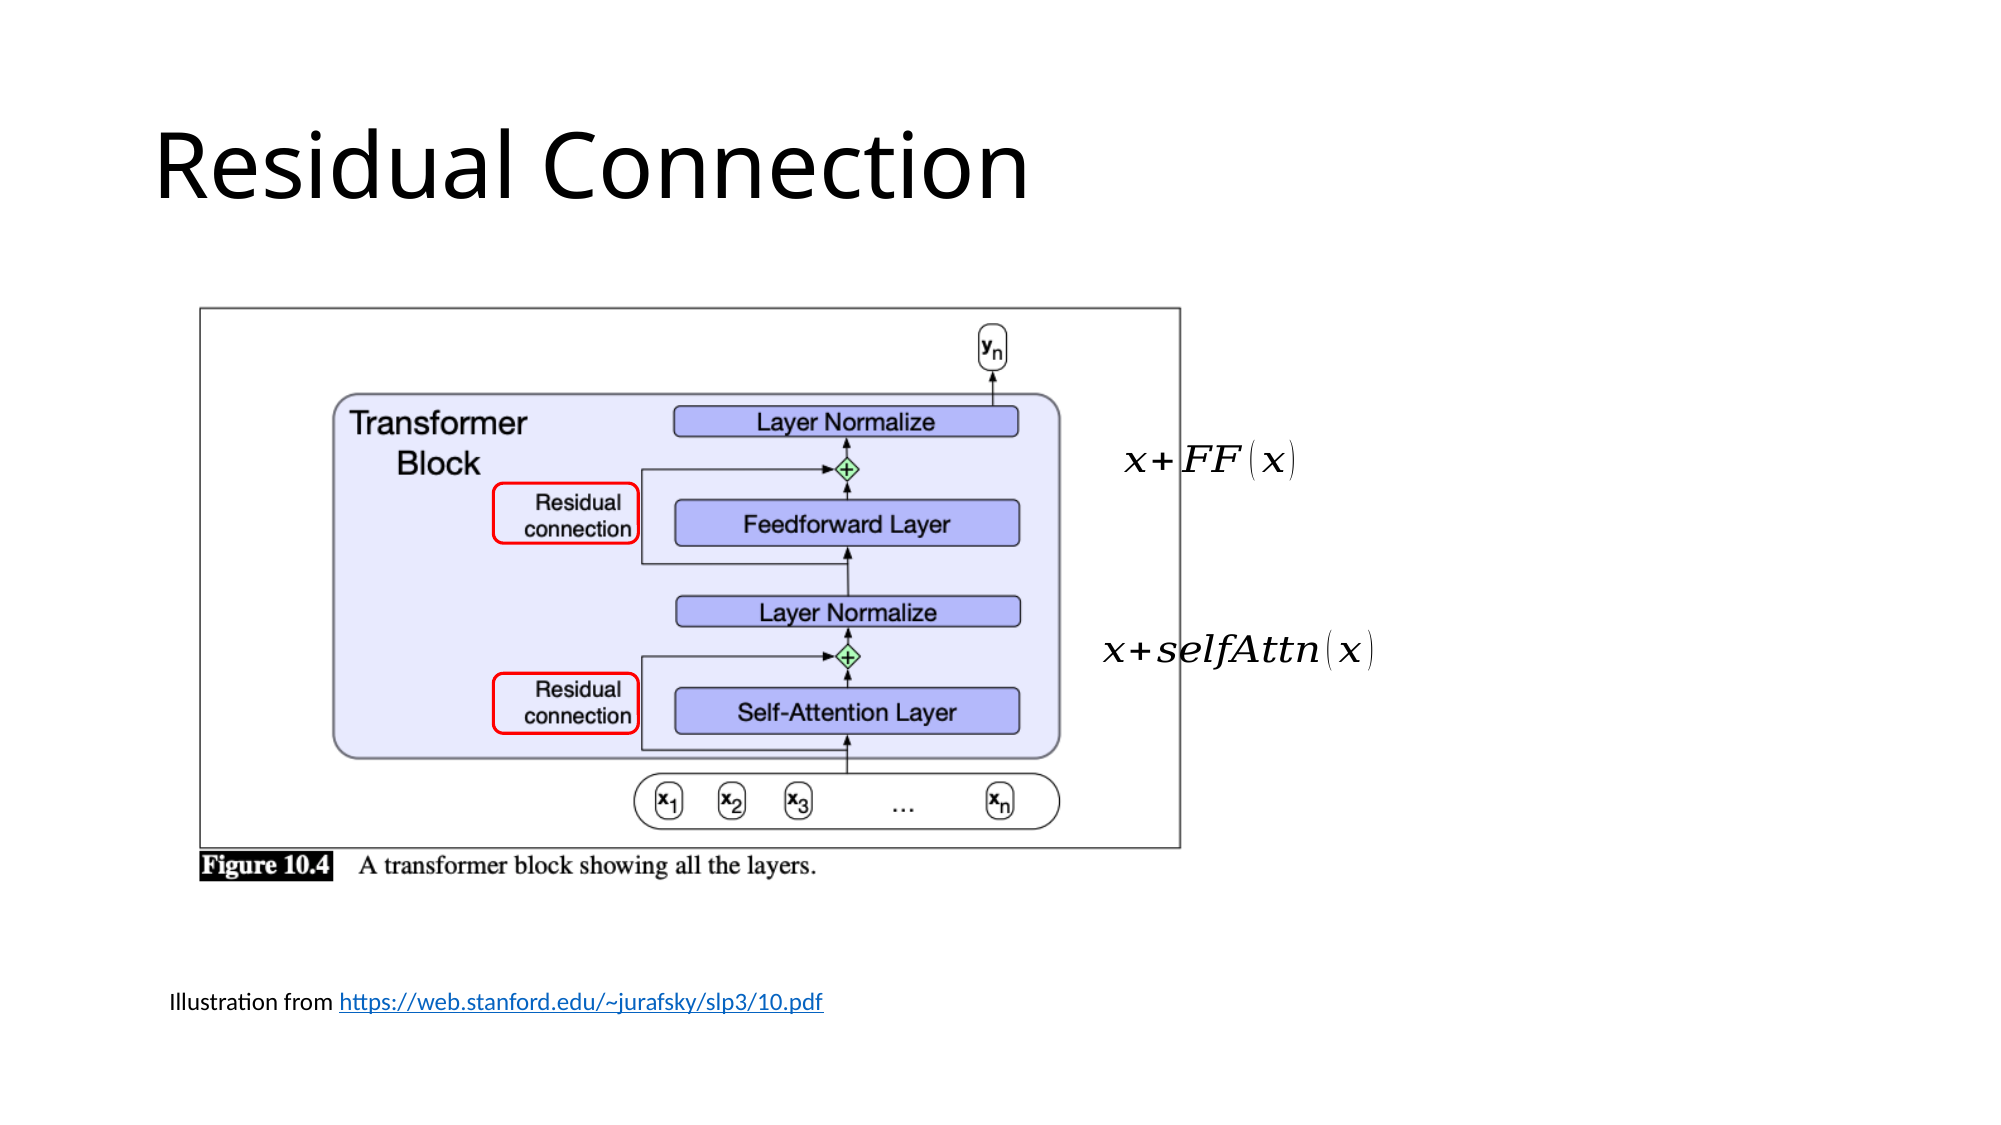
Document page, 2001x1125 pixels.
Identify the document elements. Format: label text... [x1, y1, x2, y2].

text_box Illustration from https://web.stanford.edu/~jurafsky/slp3/10.pdf [154, 977, 1374, 1023]
title Residual Connection [137, 59, 1863, 278]
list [192, 293, 1194, 894]
